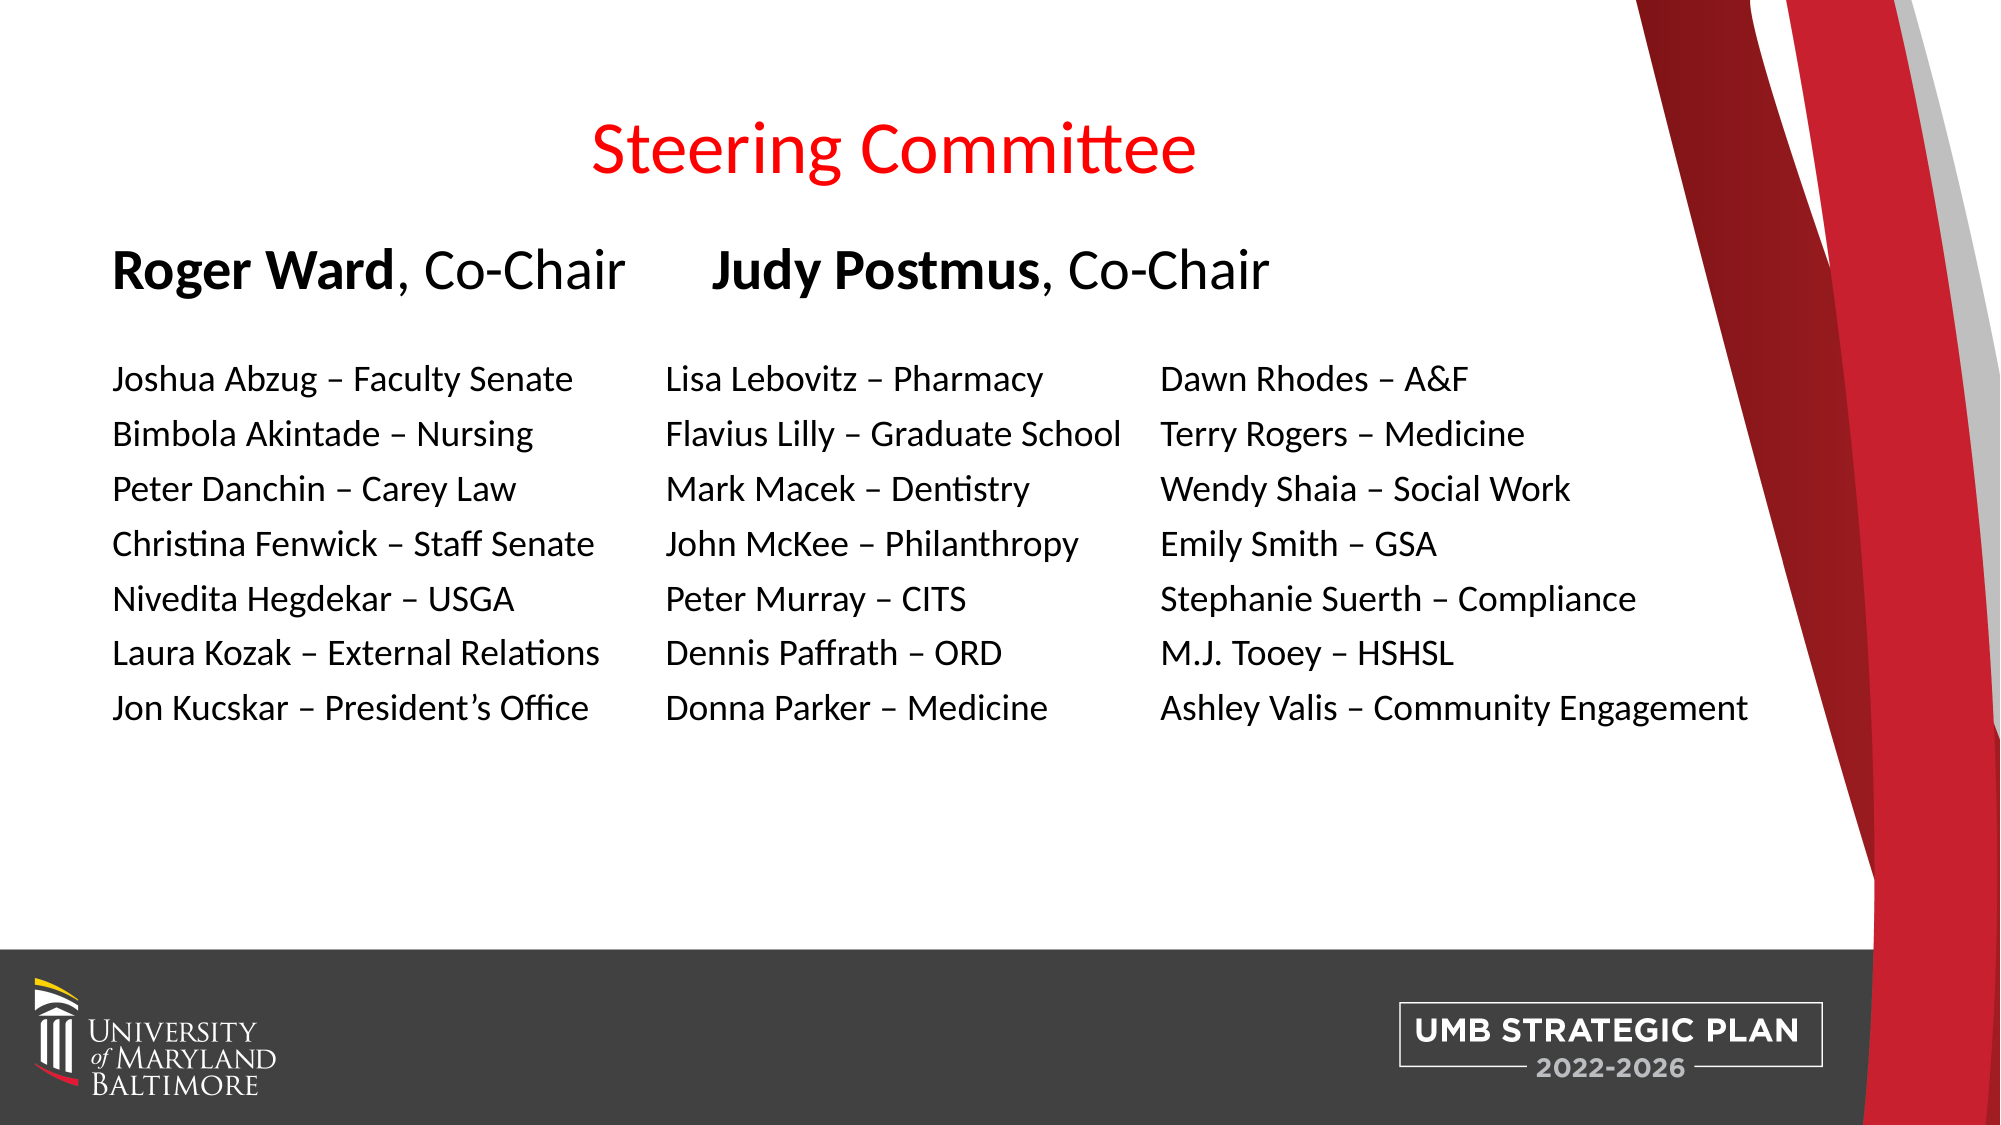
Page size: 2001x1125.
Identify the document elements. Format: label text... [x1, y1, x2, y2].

text_box Roger Ward, Co-Chair Judy Postmus, Co-Chair [97, 231, 1526, 299]
text_box Dawn Rhodes – A&F Terry Rogers – Medicine Wendy Shaia – Social Work Emily Smith – GSA Stephanie Suerth – Compliance M.J. Tooey – HSHSL Ashley Valis – Community Engagement [1145, 357, 1806, 1003]
picture [0, 0, 2000, 1125]
text_box Lisa Lebovitz – Pharmacy Flavius Lilly – Graduate School Mark Macek – Dentistry John McKee – Philanthropy Peter Murray – CITS Dennis Paffrath – ORD Donna Parker – Medicine [650, 357, 1145, 1003]
text_box Joshua Abzug – Faculty Senate Bimbola Akintade – Nursing Peter Danchin – Carey Law Christina Fenwick – Staff Senate Nivedita Hegdekar – USGA Laura Kozak – External Relations Jon Kucskar – President’s Office [97, 357, 635, 1003]
text_box Steering Committee [133, 67, 1657, 174]
